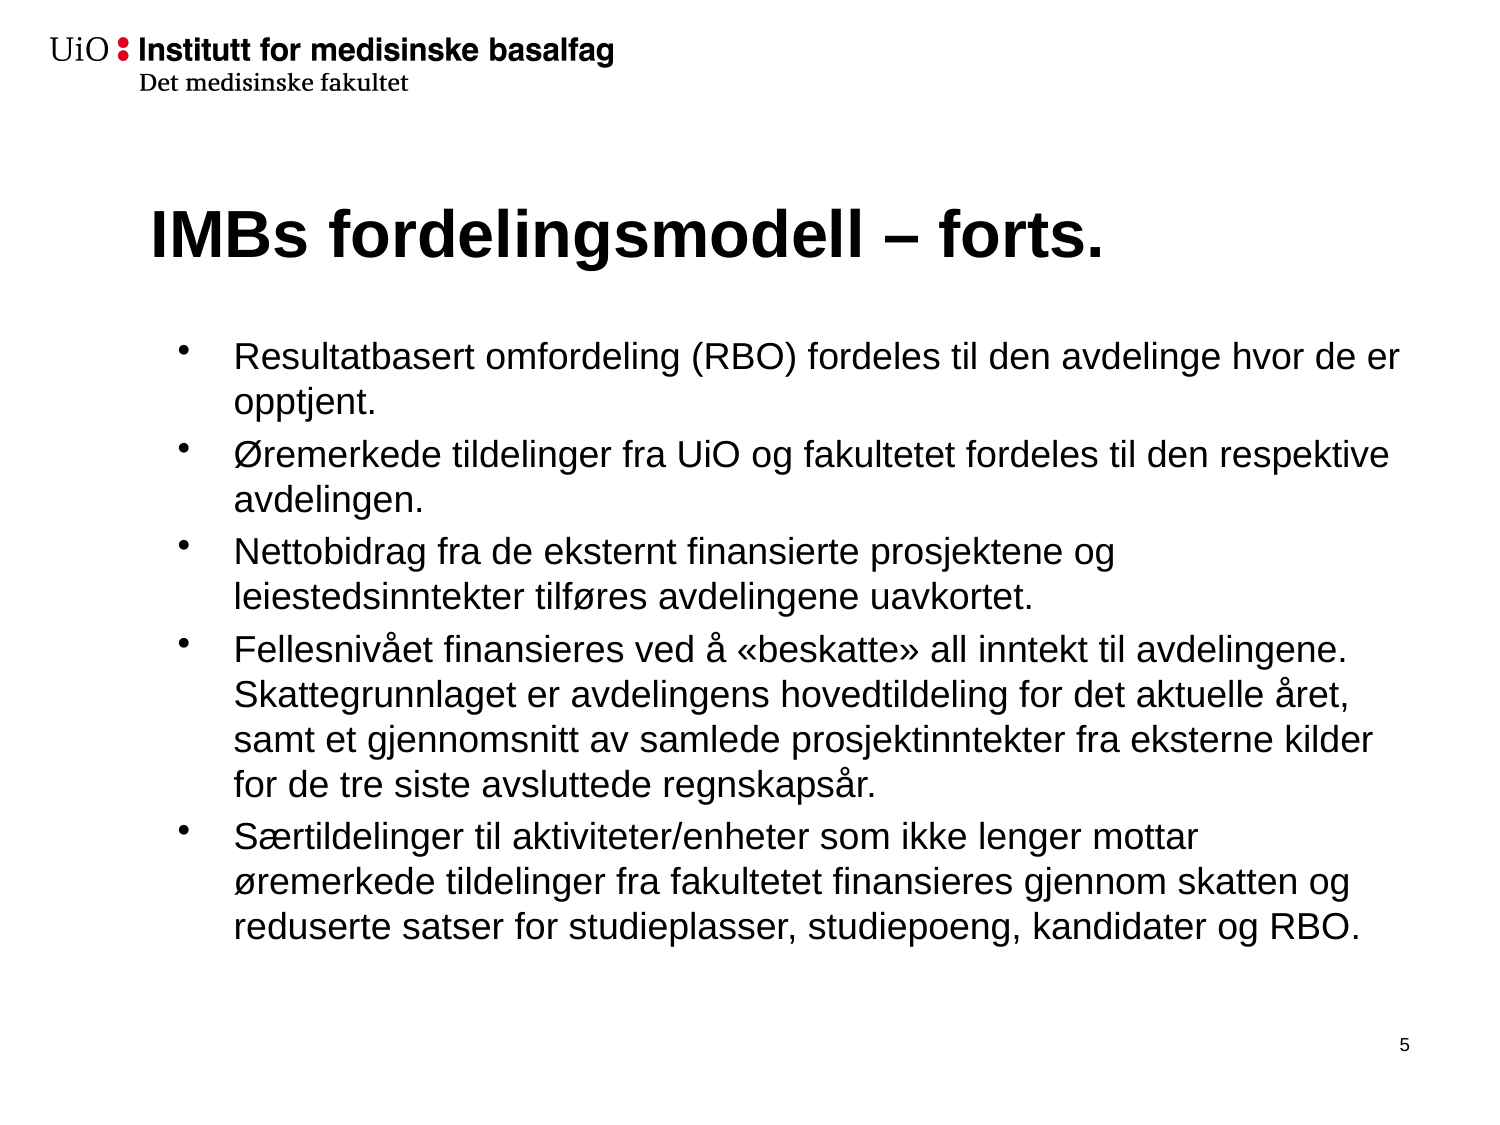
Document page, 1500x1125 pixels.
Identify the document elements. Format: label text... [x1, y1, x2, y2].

list Resultatbasert omfordeling (RBO) fordeles til den avdelinge hvor de er opptjent. Øremerkede tildelinger fra UiO og fakultetet fordeles til den respektive avdelingen. Nettobidrag fra de eksternt finansierte prosjektene og leiestedsinntekter tilføres avdelingene uavkortet. Fellesnivået finansieres ved å «beskatte» all inntekt til avdelingene. Skattegrunnlaget er avdelingens hovedtildeling for det aktuelle året, samt et gjennomsnitt av samlede prosjektinntekter fra eksterne kilder for de tre siste avsluttede regnskapsår. Særtildelinger til aktiviteter/enheter som ikke lenger mottar øremerkede tildelinger fra fakultetet finansieres gjennom skatten og reduserte satser for studieplasser, studiepoeng, kandidater og RBO. [162, 324, 1426, 1001]
title IMBs fordelingsmodell – forts. [135, 137, 1426, 326]
slide_number 6 [1312, 1024, 1426, 1101]
picture [50, 37, 613, 91]
